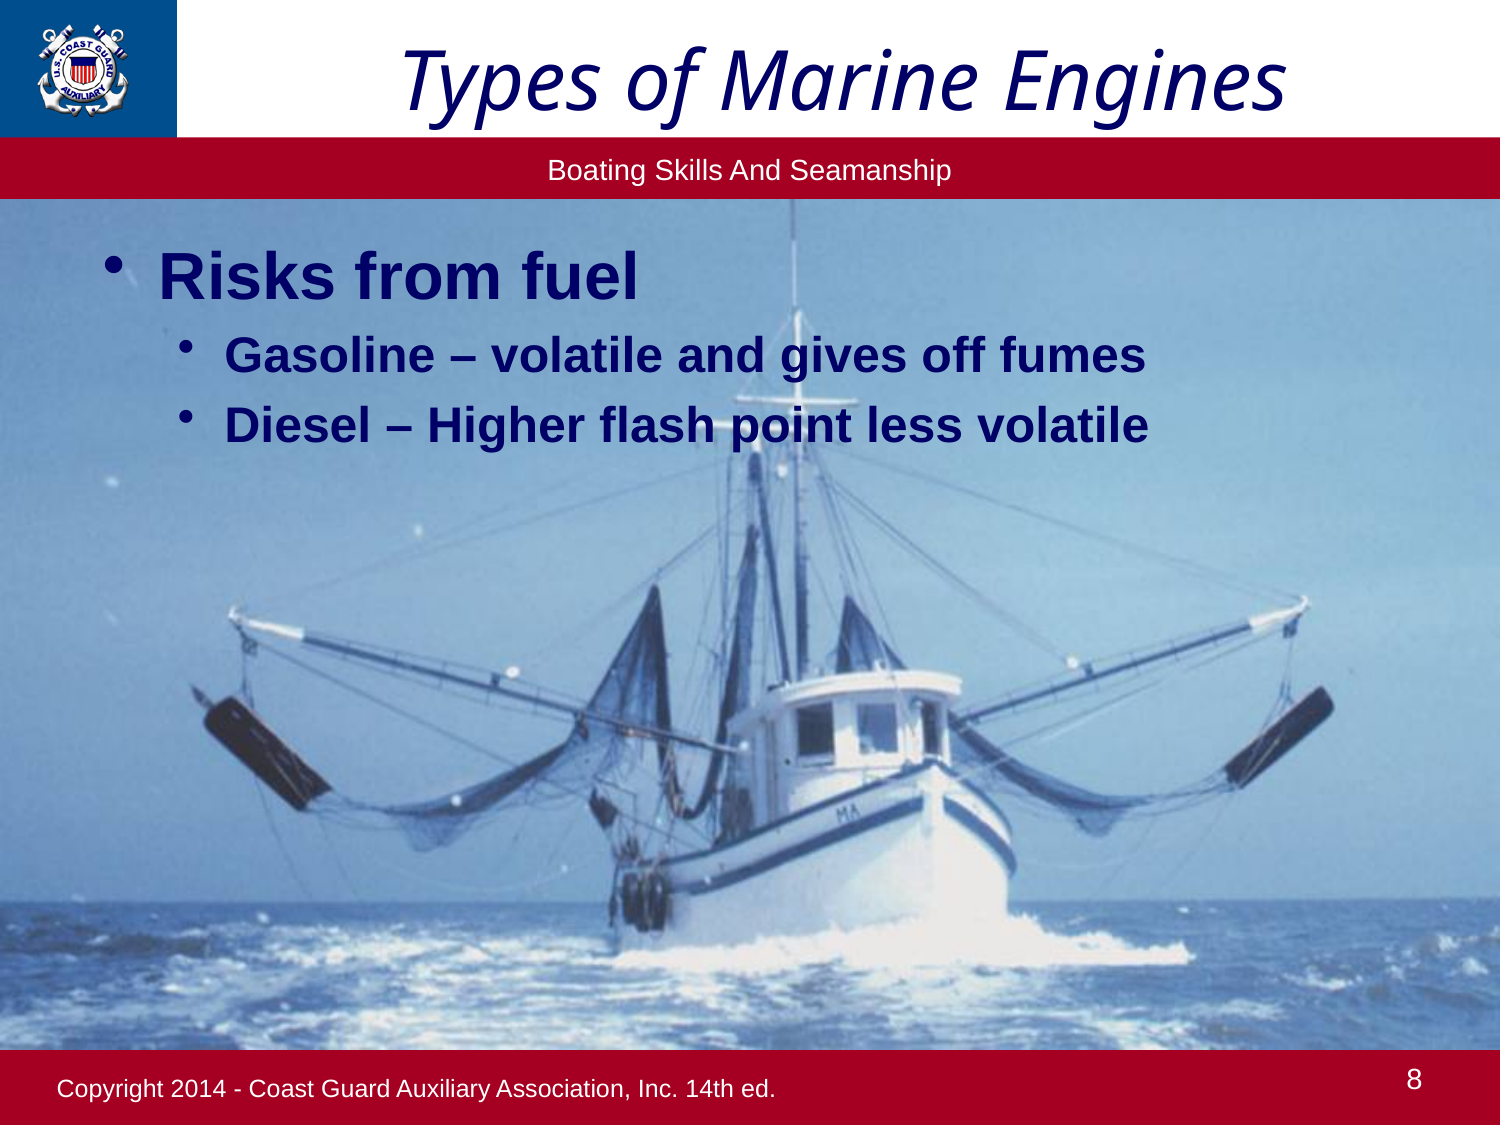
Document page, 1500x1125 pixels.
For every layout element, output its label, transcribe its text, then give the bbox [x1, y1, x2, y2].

picture [0, 199, 1500, 1051]
slide_number 8 [1124, 1060, 1438, 1104]
picture [0, 0, 177, 137]
title Types of Marine Engines [187, 24, 1500, 130]
